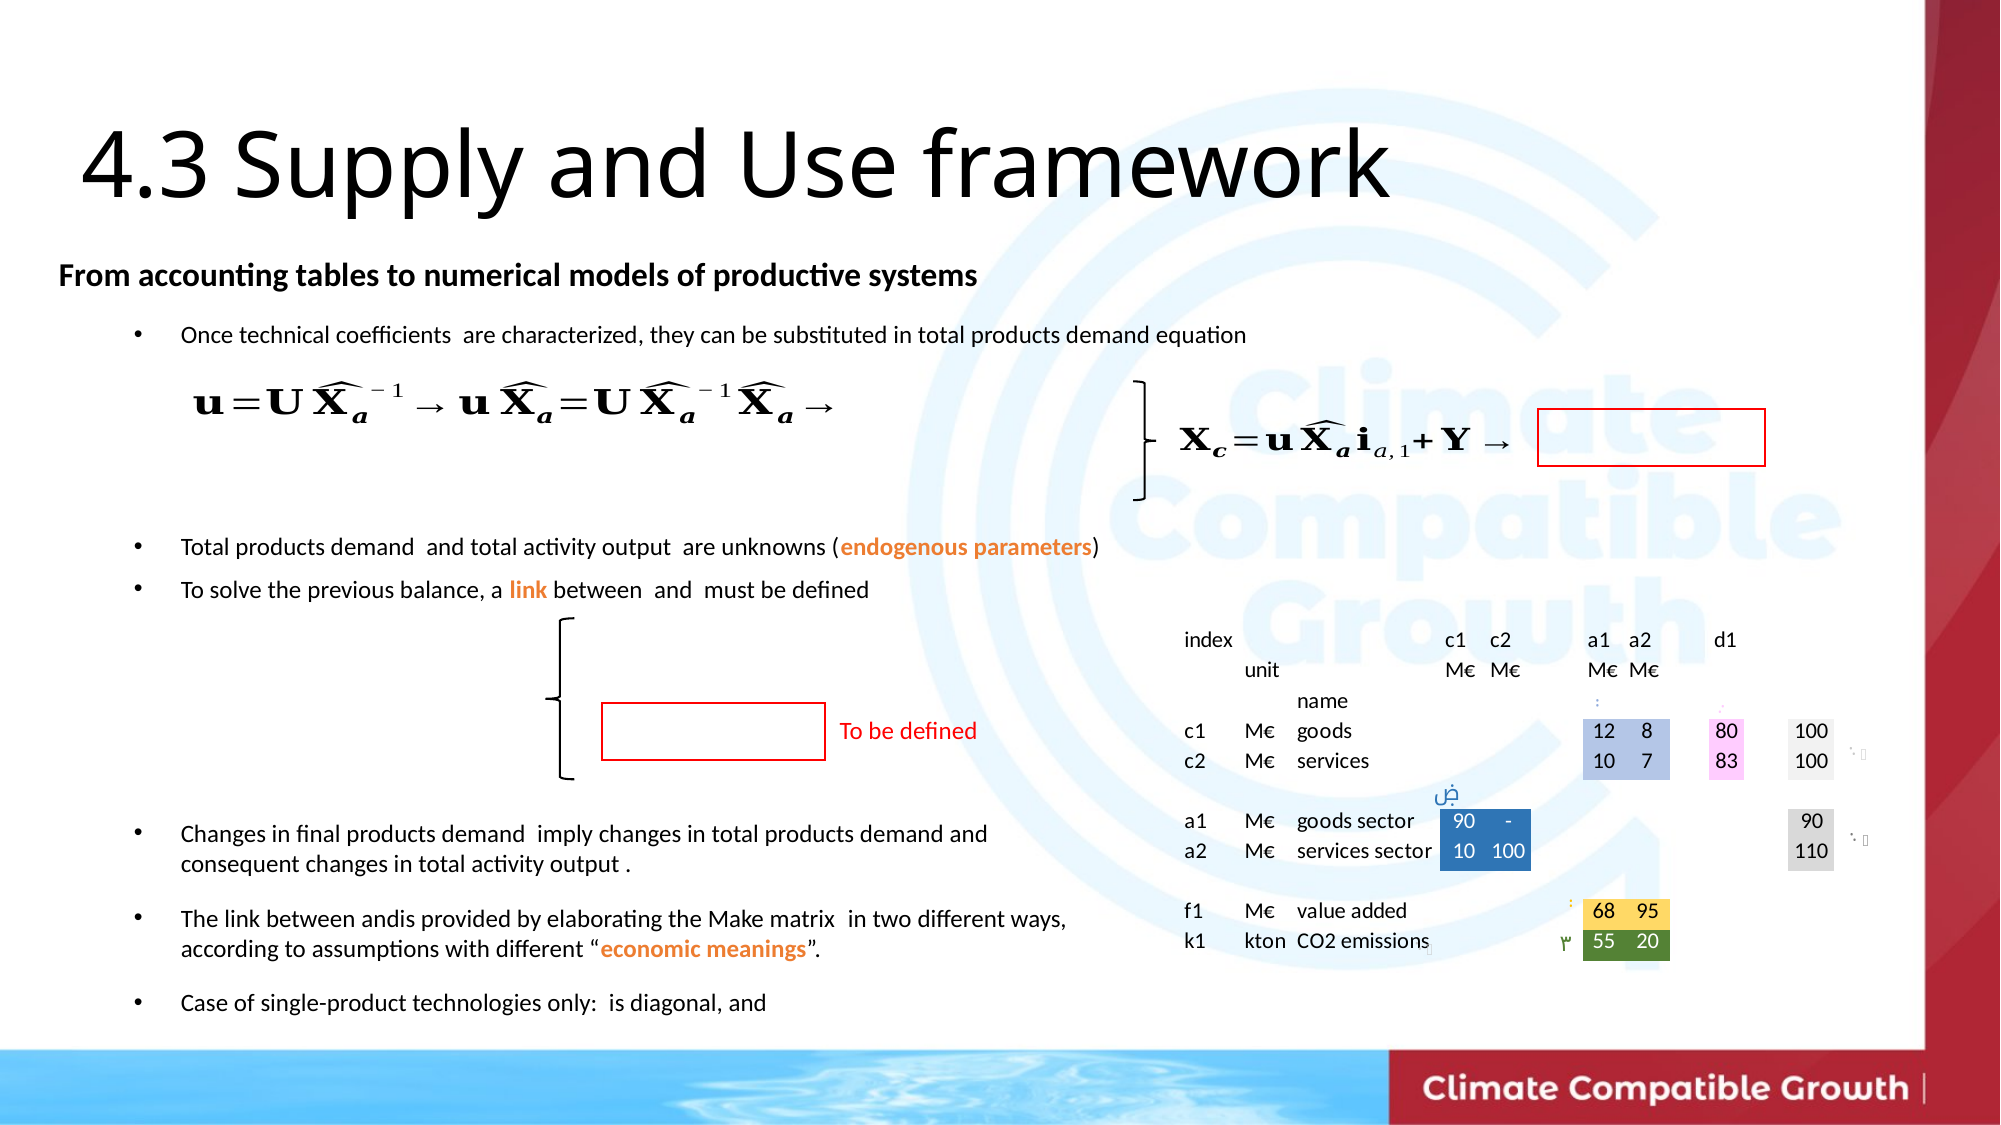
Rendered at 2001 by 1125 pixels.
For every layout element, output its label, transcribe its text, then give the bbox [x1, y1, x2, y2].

text_box [545, 617, 575, 780]
picture [0, 0, 2000, 1125]
text_box 4.3 Supply and Use framework [65, 0, 1765, 226]
text_box [1537, 408, 1766, 467]
text_box [1133, 380, 1157, 501]
text_box [601, 702, 826, 761]
text_box To be defined [824, 707, 1016, 753]
